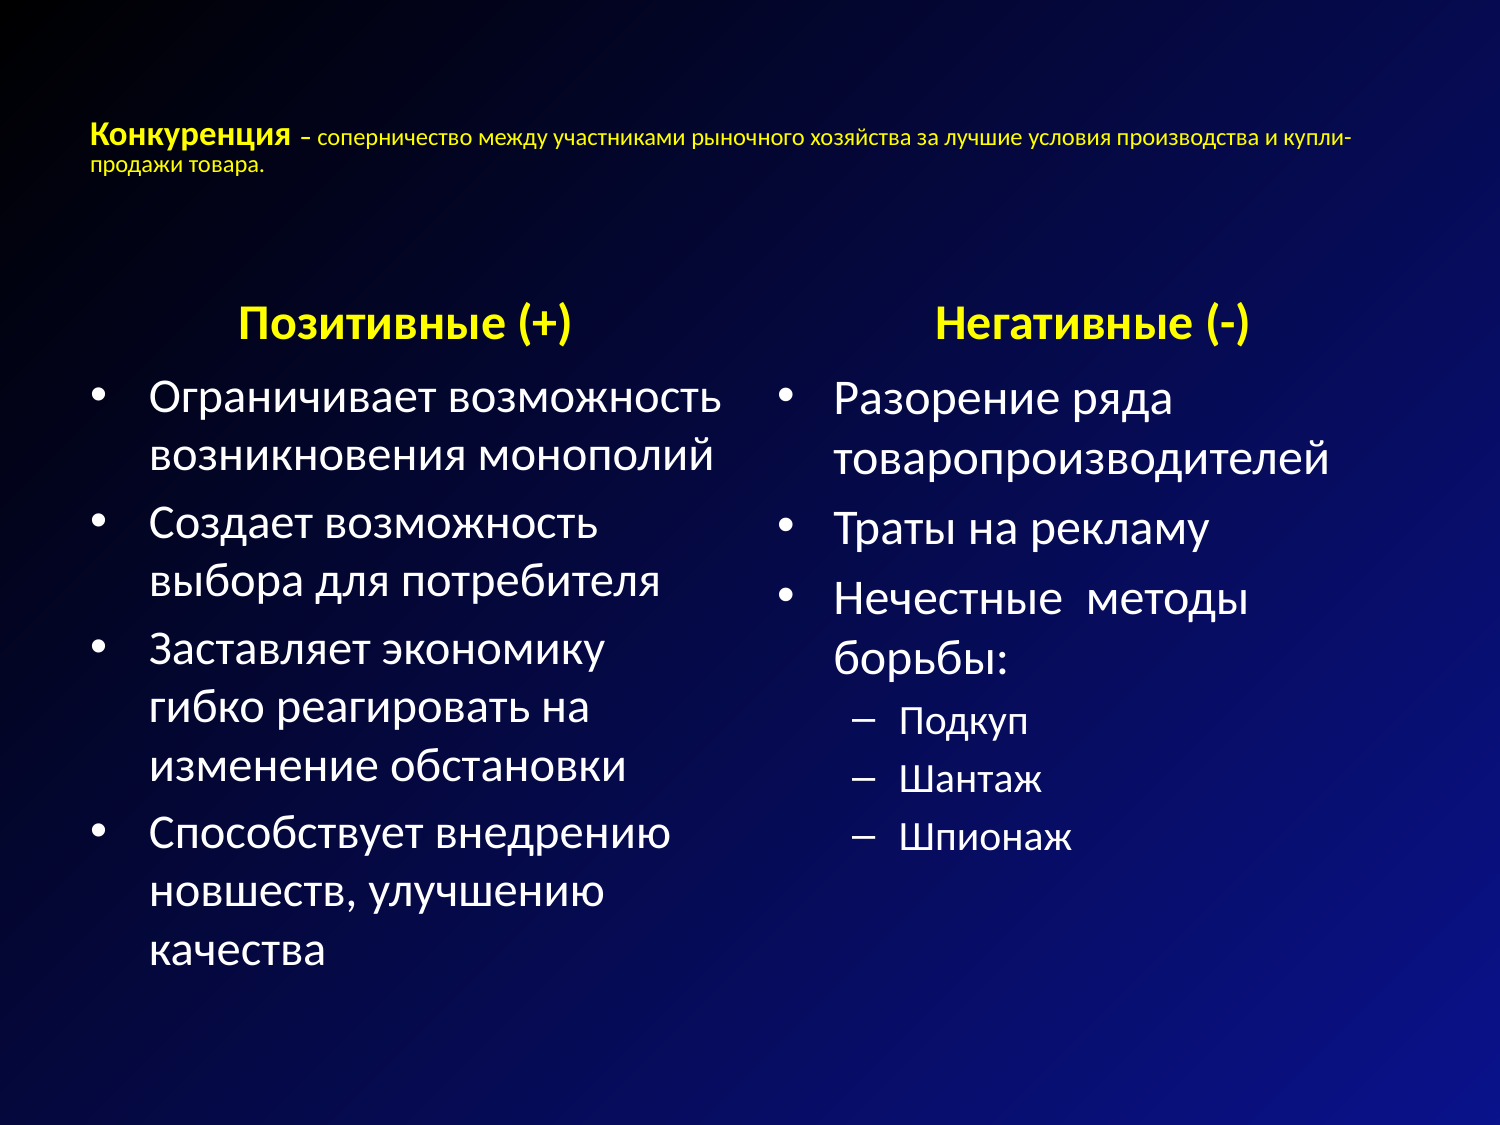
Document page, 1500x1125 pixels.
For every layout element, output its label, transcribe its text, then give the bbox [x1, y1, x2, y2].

list Ограничивает возможность возникновения монополий Создает возможность выбора для потребителя Заставляет экономику гибко реагировать на изменение обстановки Способствует внедрению новшеств, улучшению качества [75, 356, 738, 1005]
list Разорение ряда товаропроизводителей Траты на рекламу Нечестные методы борьбы: Подкуп Шантаж Шпионаж [761, 356, 1425, 1005]
title Конкуренция – соперничество между участниками рыночного хозяйства за лучшие условия производства и купли-продажи товара. [75, 45, 1425, 258]
list Негативные (-) [761, 251, 1425, 356]
list Позитивные (+) [75, 251, 738, 356]
